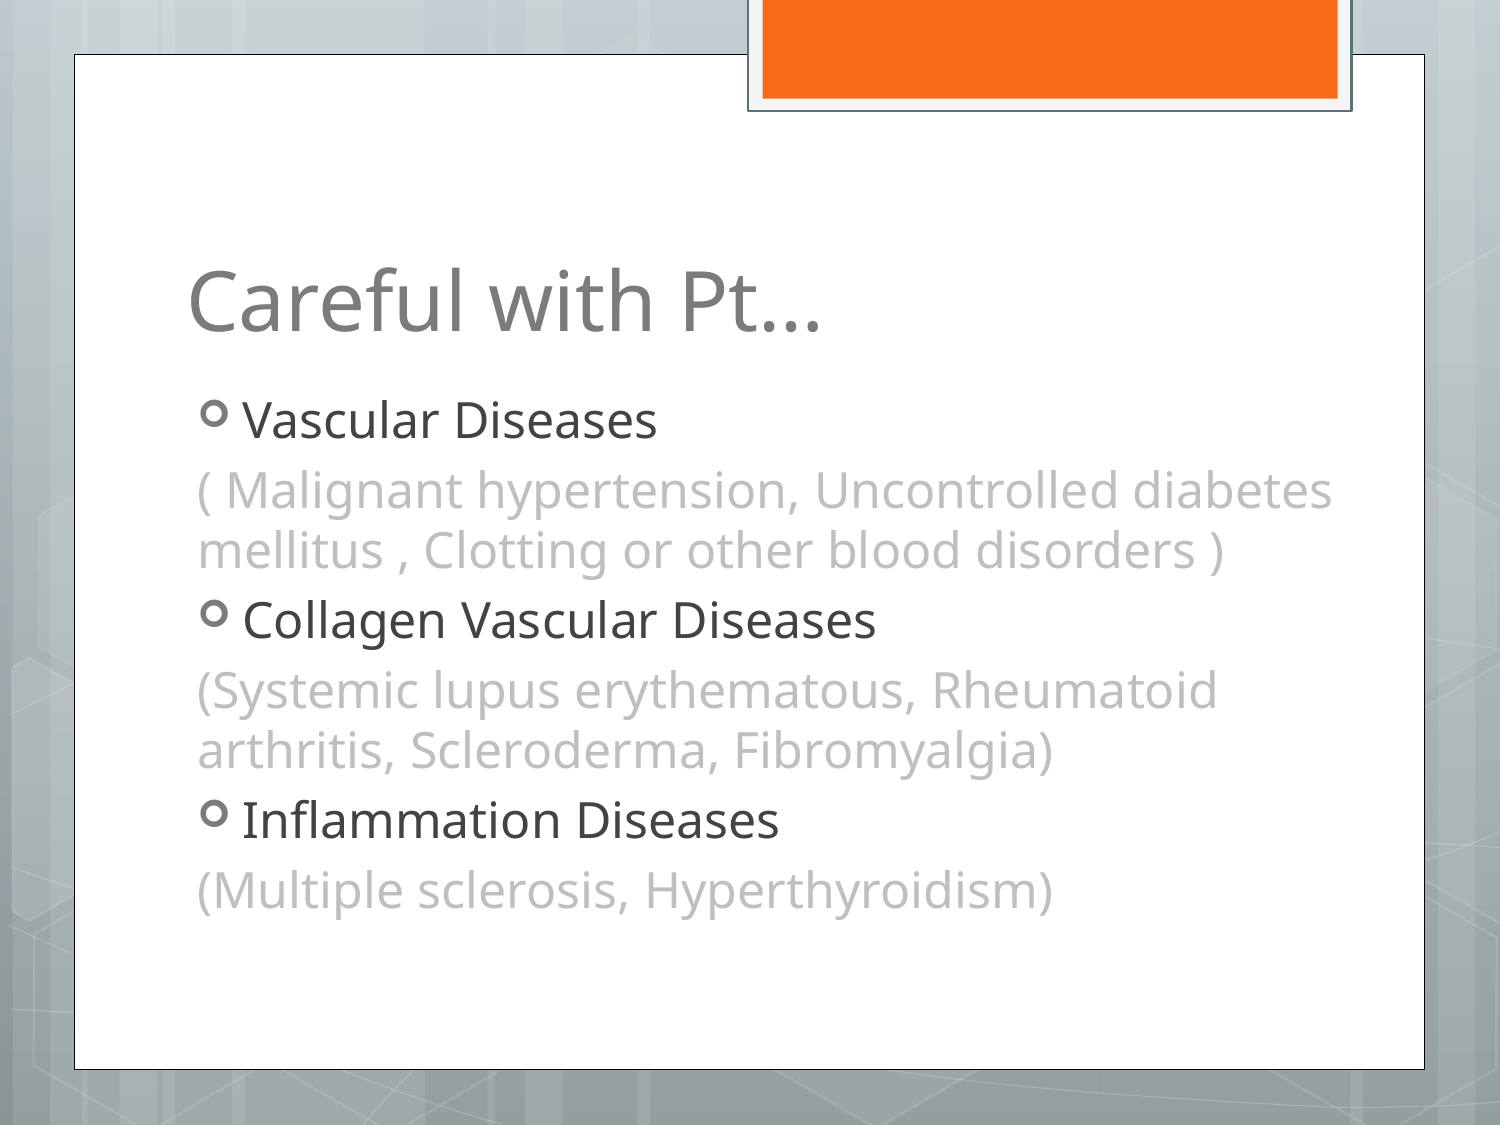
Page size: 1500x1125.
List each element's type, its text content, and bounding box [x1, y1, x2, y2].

list Vascular Diseases ( Malignant hypertension, Uncontrolled diabetes mellitus , Clotting or other blood disorders ) Collagen Vascular Diseases (Systemic lupus erythematous, Rheumatoid arthritis, Scleroderma, Fibromyalgia) Inflammation Diseases (Multiple sclerosis, Hyperthyroidism) [171, 381, 1350, 957]
title Careful with Pt… [171, 168, 1324, 357]
